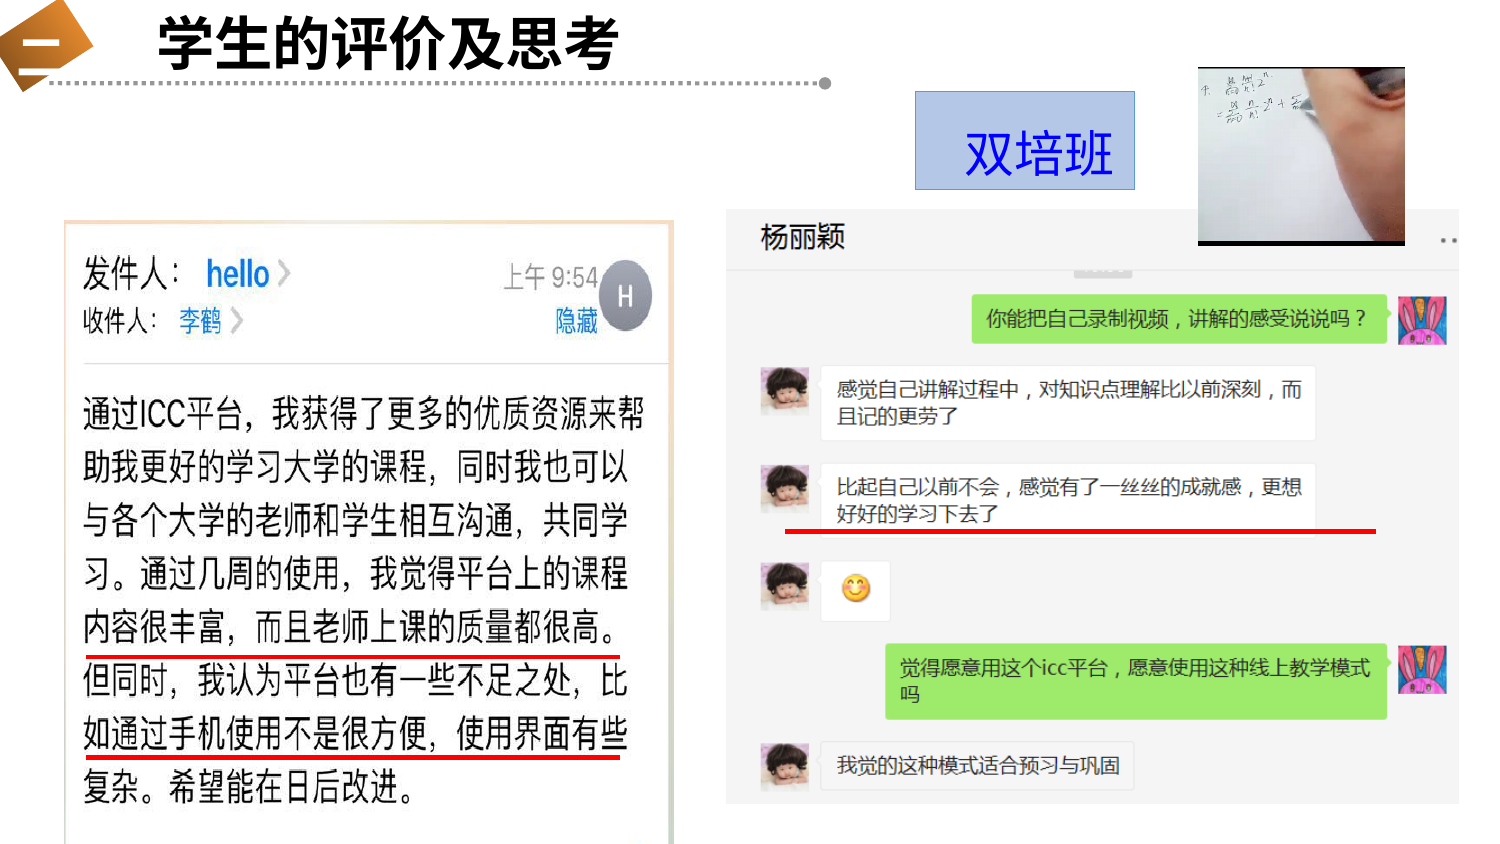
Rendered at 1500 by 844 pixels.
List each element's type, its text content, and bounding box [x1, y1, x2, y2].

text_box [64, 220, 674, 844]
picture [1198, 67, 1405, 246]
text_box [0, 0, 825, 94]
text_box 双培班 [915, 91, 1134, 190]
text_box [726, 209, 1459, 804]
